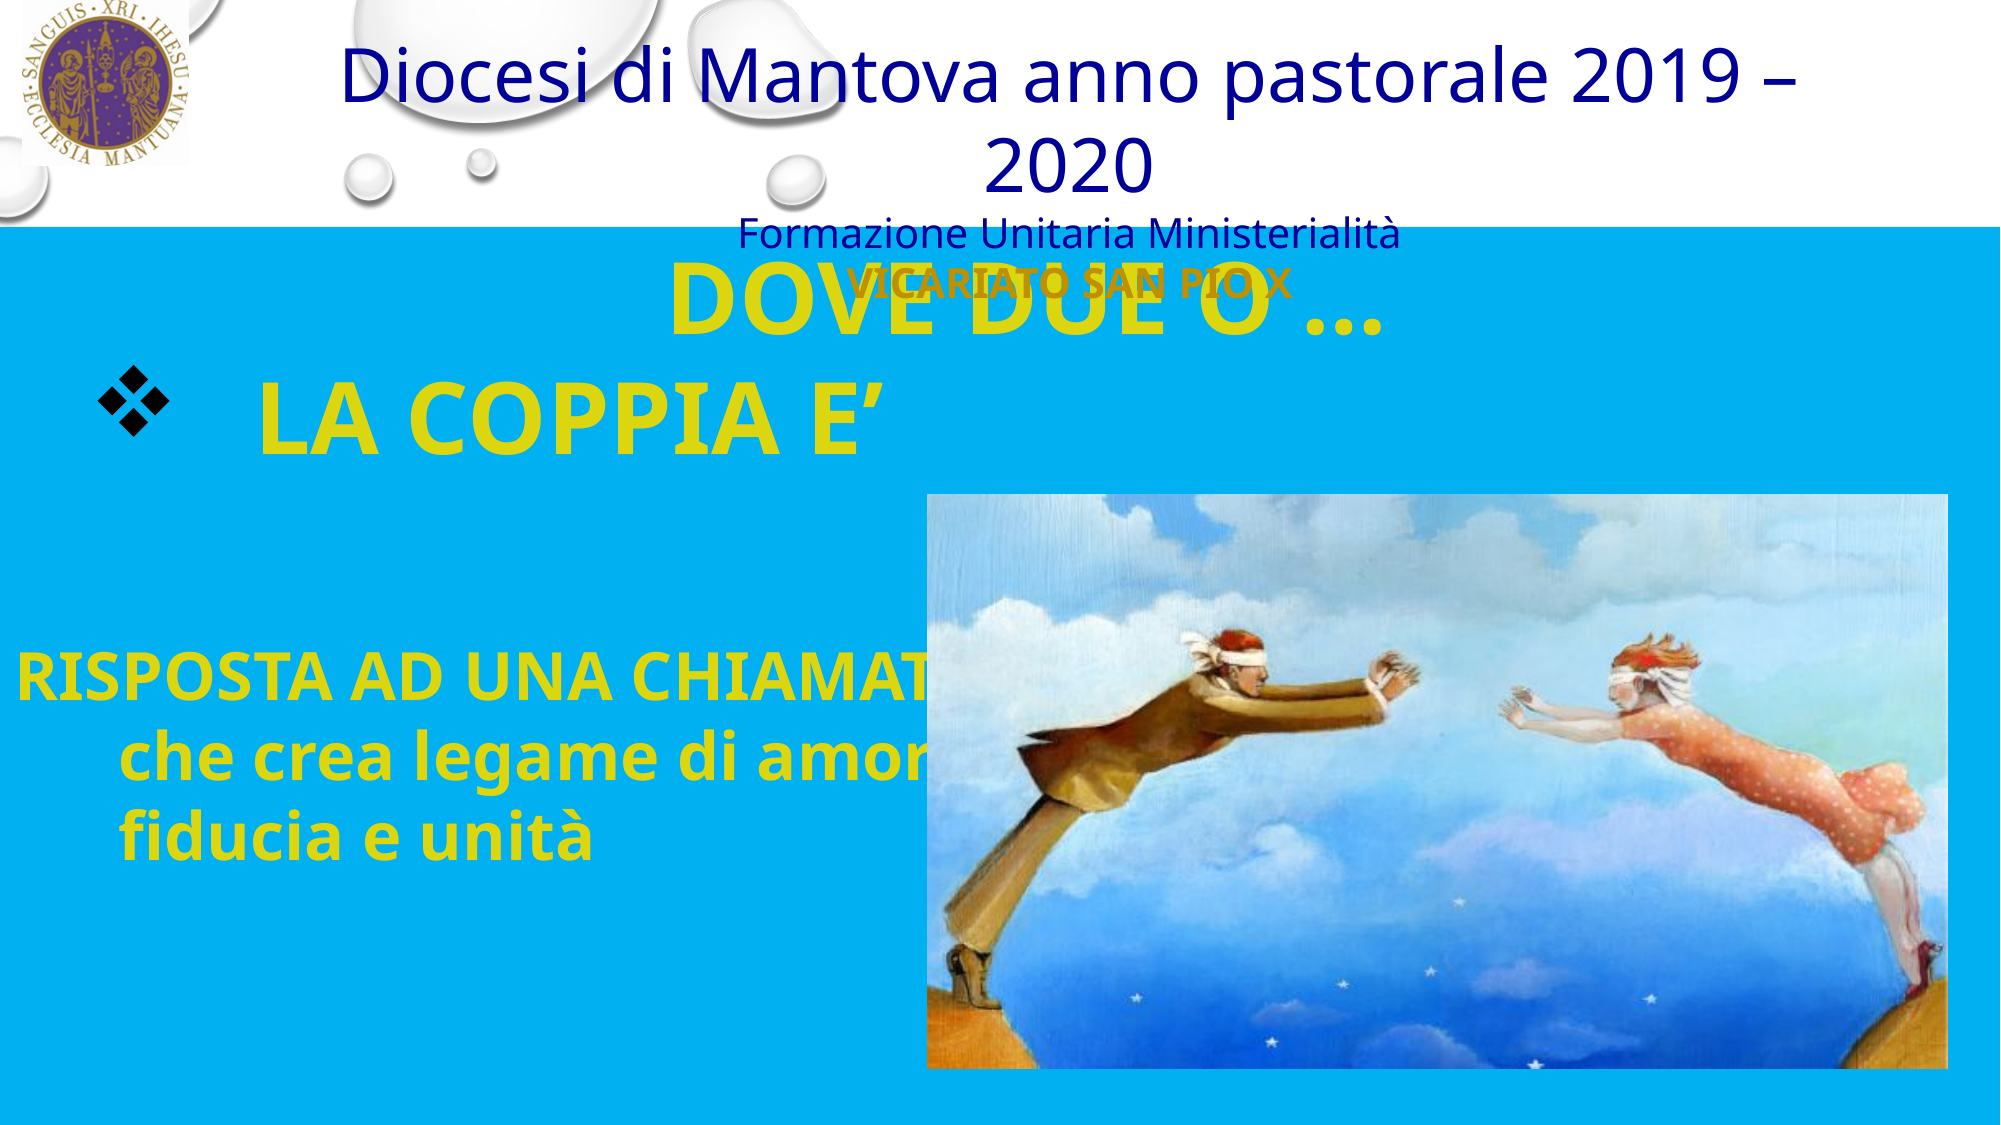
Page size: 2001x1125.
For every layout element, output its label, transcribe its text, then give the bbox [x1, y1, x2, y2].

text_box DOVE DUE O … LA COPPIA E’ RISPOSTA AD UNA CHIAMATA che crea legame di amore fiducia e unità [0, 226, 2000, 1125]
text_box Diocesi di Mantova anno pastorale 2019 – 2020 Formazione Unitaria Ministerialità VICARIATO SAN PIO X [237, 19, 1902, 315]
picture [927, 495, 1947, 1068]
picture [0, 0, 2000, 226]
